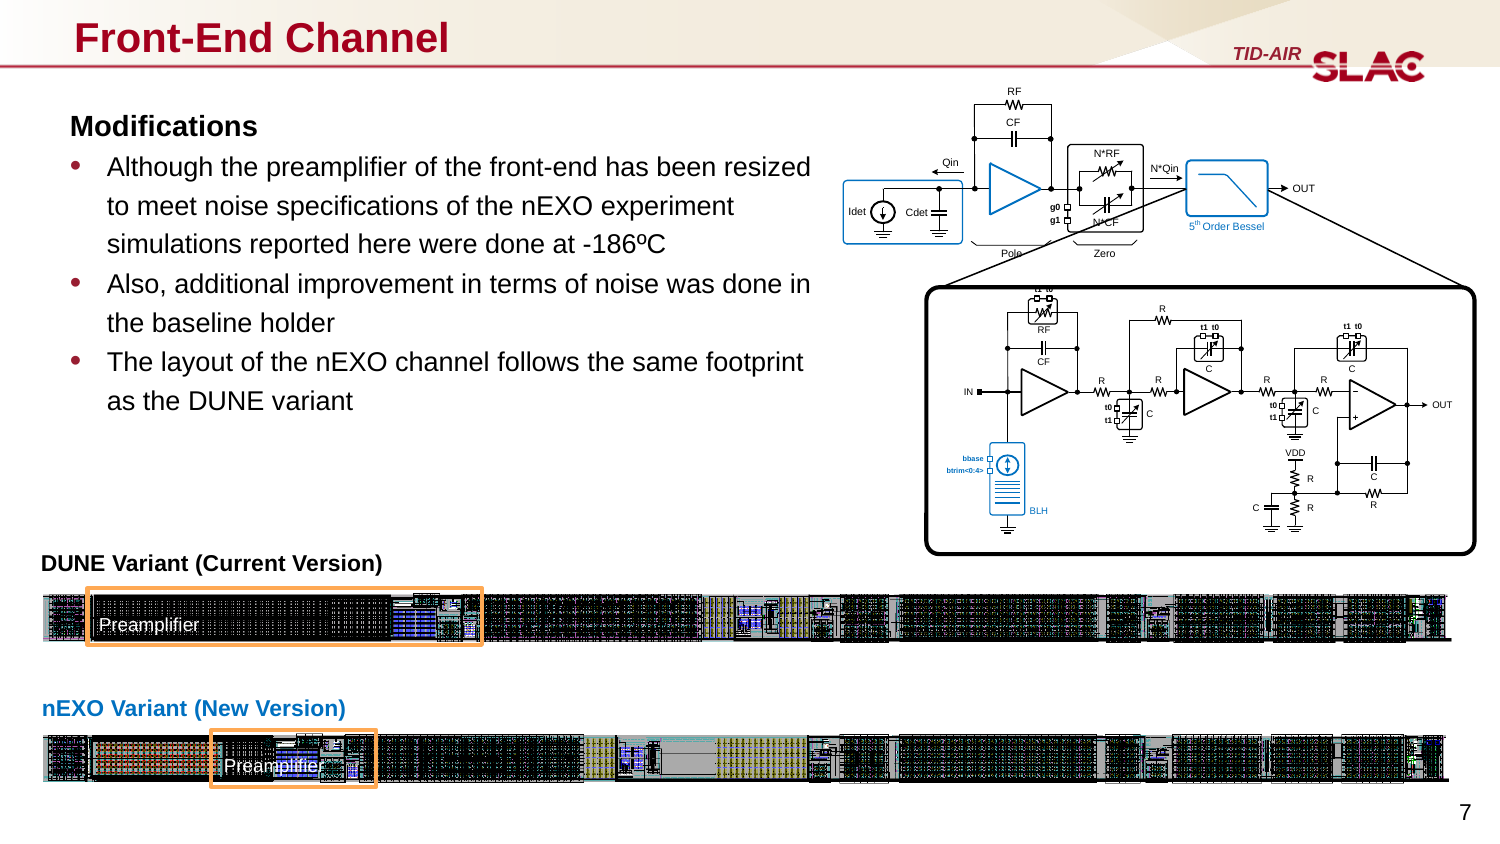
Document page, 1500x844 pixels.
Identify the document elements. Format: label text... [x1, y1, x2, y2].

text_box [841, 83, 1475, 555]
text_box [37, 727, 1452, 790]
picture [0, 0, 1500, 82]
list Modifications Although the preamplifier of the front-end has been resized to meet noise specifications of the nEXO experiment simulations reported here were done at -186ºC Also, additional improvement in terms of noise was done in the baseline holder The layout of the nEXO channel follows the same footprint as the DUNE variant [31, 100, 820, 457]
text_box nEXO Variant (New Version) [27, 686, 362, 729]
slide_number 7 [1447, 777, 1500, 844]
text_box DUNE Variant (Current Version) [26, 541, 399, 584]
title Front-End Channel [74, 4, 1404, 61]
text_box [37, 569, 1464, 662]
